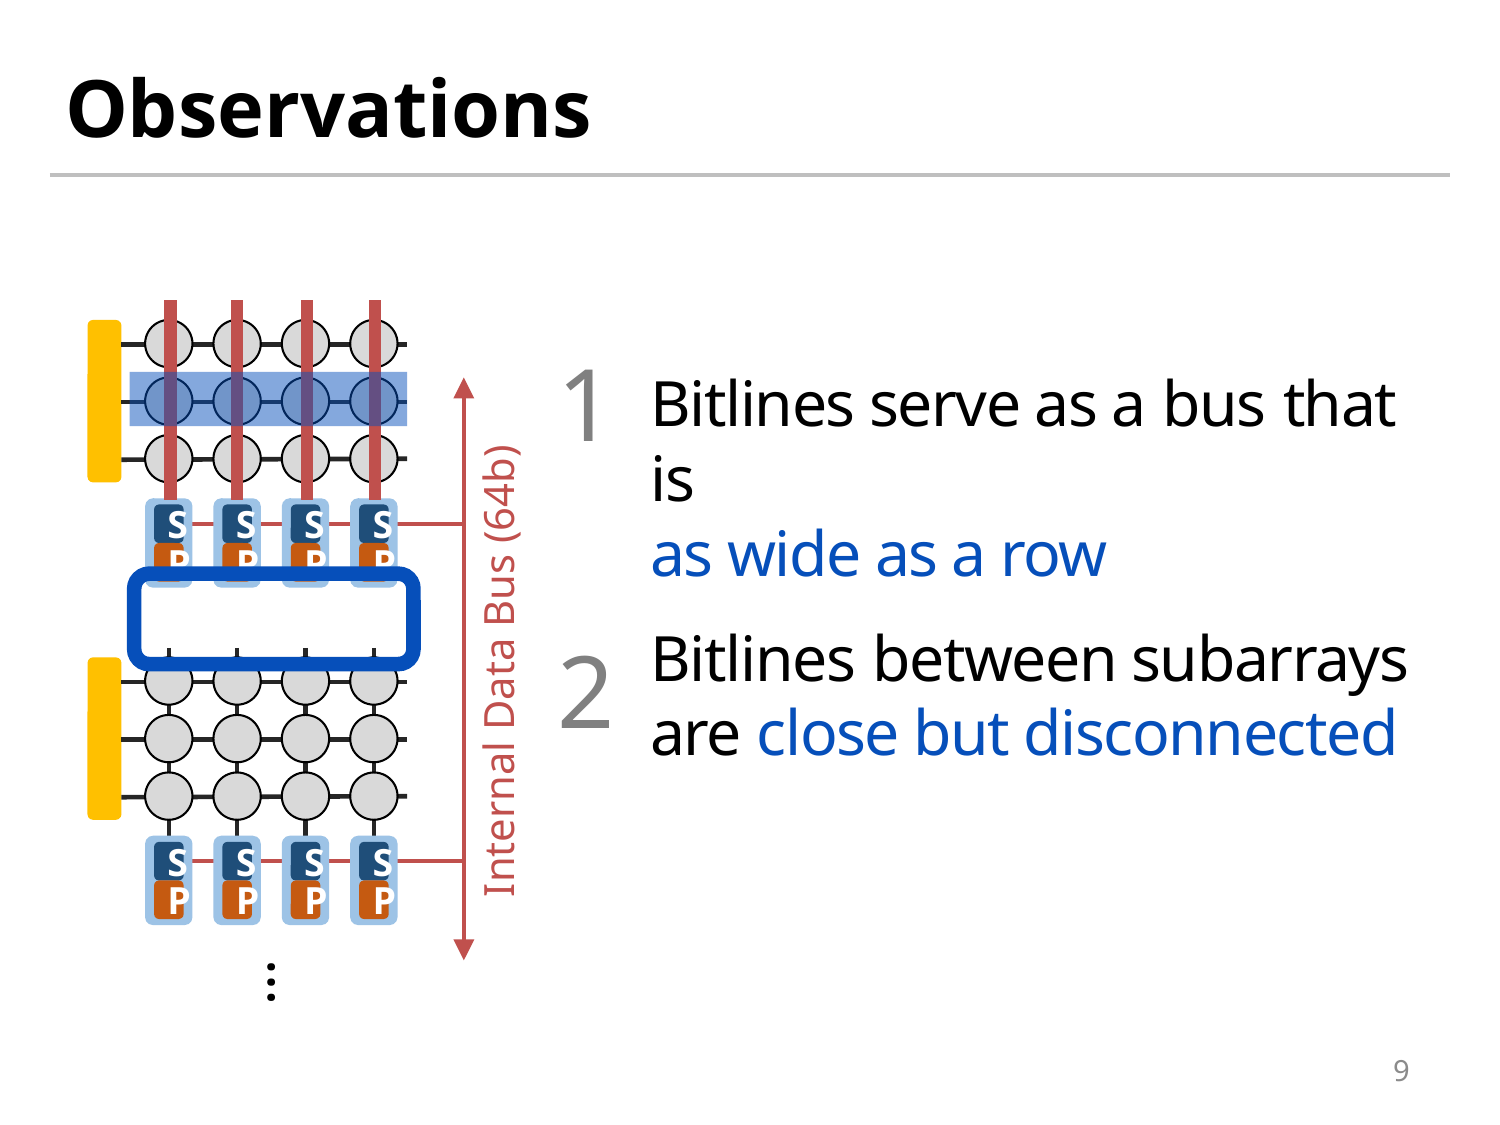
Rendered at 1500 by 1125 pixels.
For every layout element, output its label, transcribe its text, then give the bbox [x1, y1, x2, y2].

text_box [537, 611, 1500, 778]
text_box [87, 310, 464, 1027]
title Observations [50, 12, 1450, 200]
slide_number 9 [1074, 1042, 1425, 1103]
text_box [170, 300, 375, 432]
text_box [138, 432, 416, 732]
text_box Internal Data Bus (64b) [465, 430, 530, 912]
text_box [537, 333, 1438, 523]
